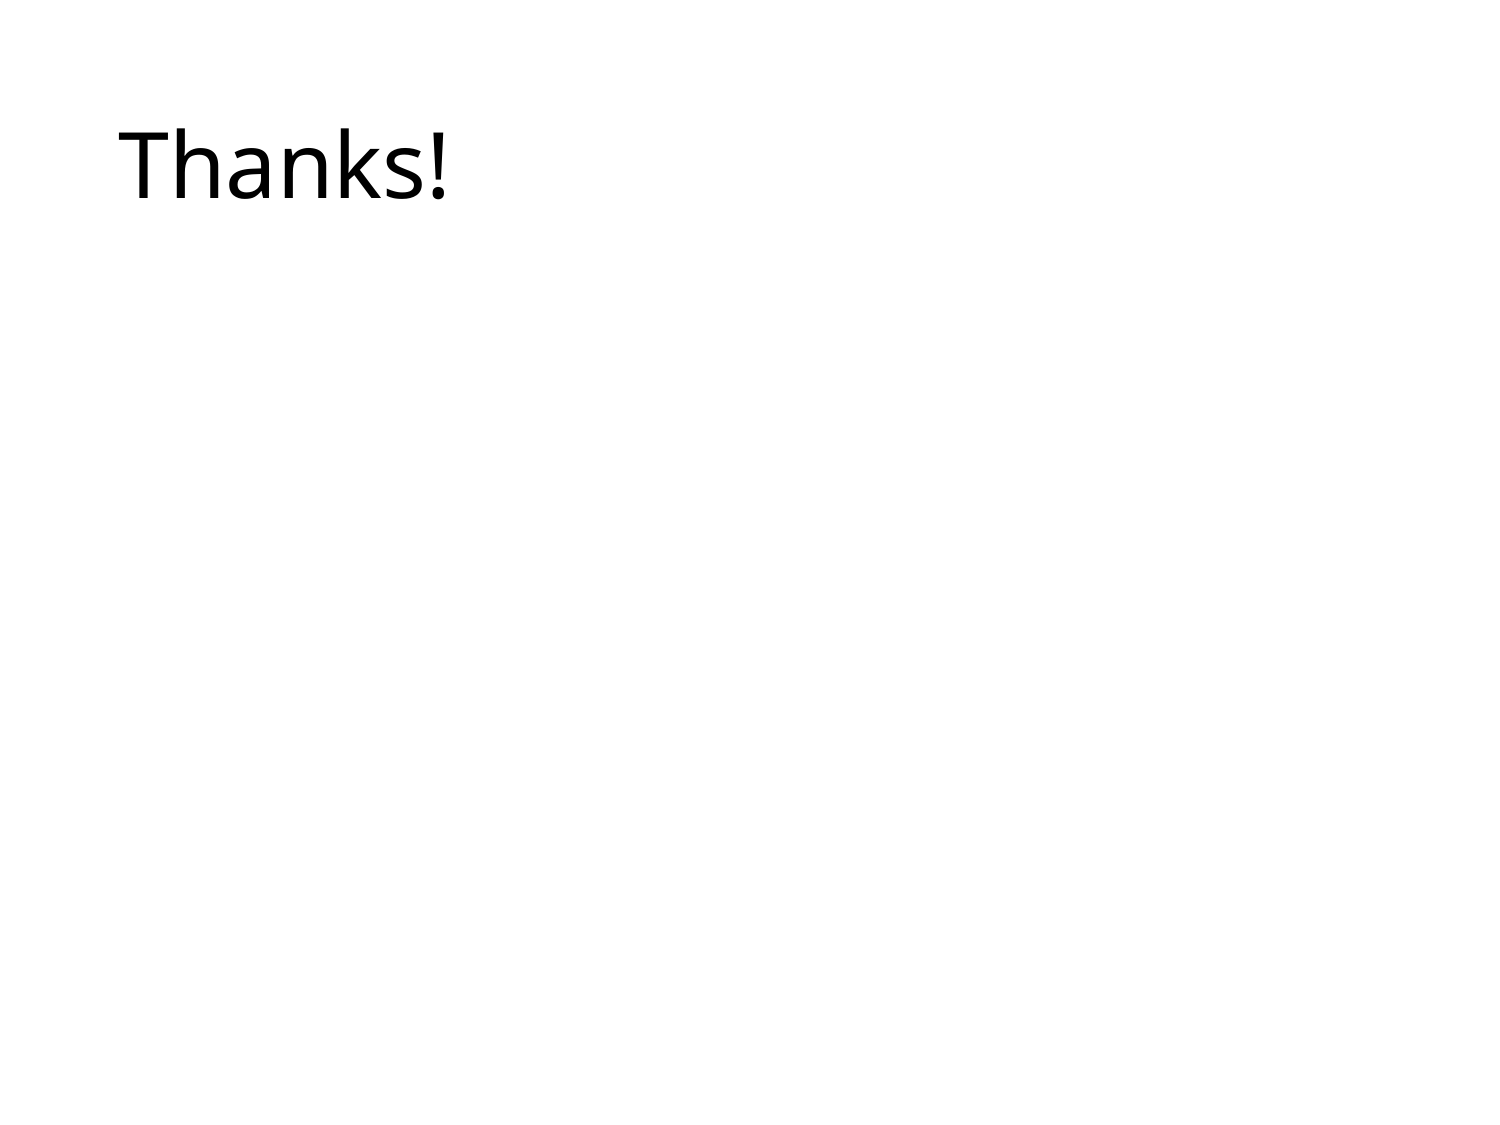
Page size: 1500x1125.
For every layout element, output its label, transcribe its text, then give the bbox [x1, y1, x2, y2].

title Thanks! [103, 59, 1397, 278]
